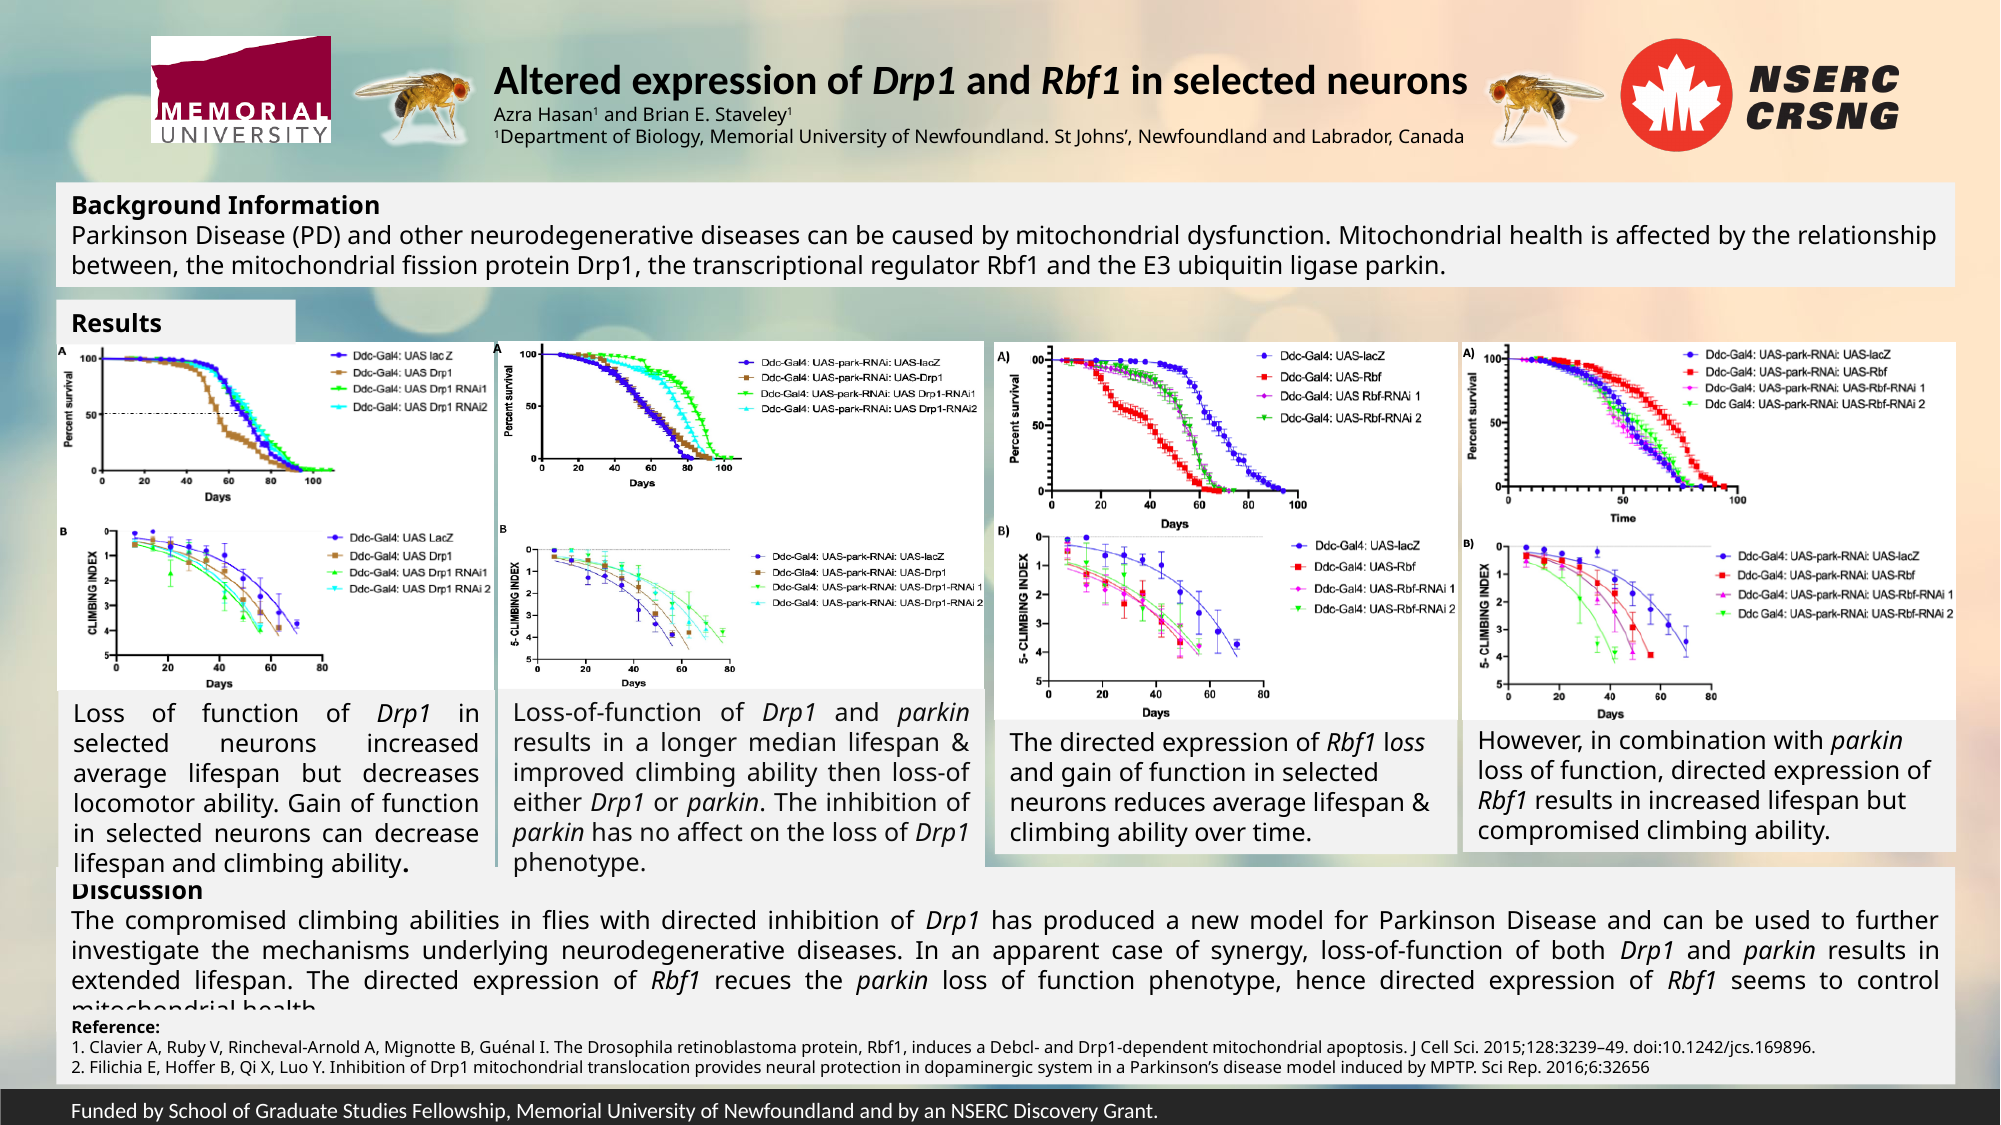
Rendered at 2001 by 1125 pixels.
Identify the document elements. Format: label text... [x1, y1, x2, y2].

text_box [497, 341, 986, 857]
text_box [994, 341, 1459, 857]
text_box Funded by School of Graduate Studies Fellowship, Memorial University of Newfoundland and by an NSERC Discovery Grant. [56, 1096, 1622, 1125]
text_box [56, 341, 496, 858]
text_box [1465, 341, 1957, 855]
picture [0, 0, 2000, 1089]
